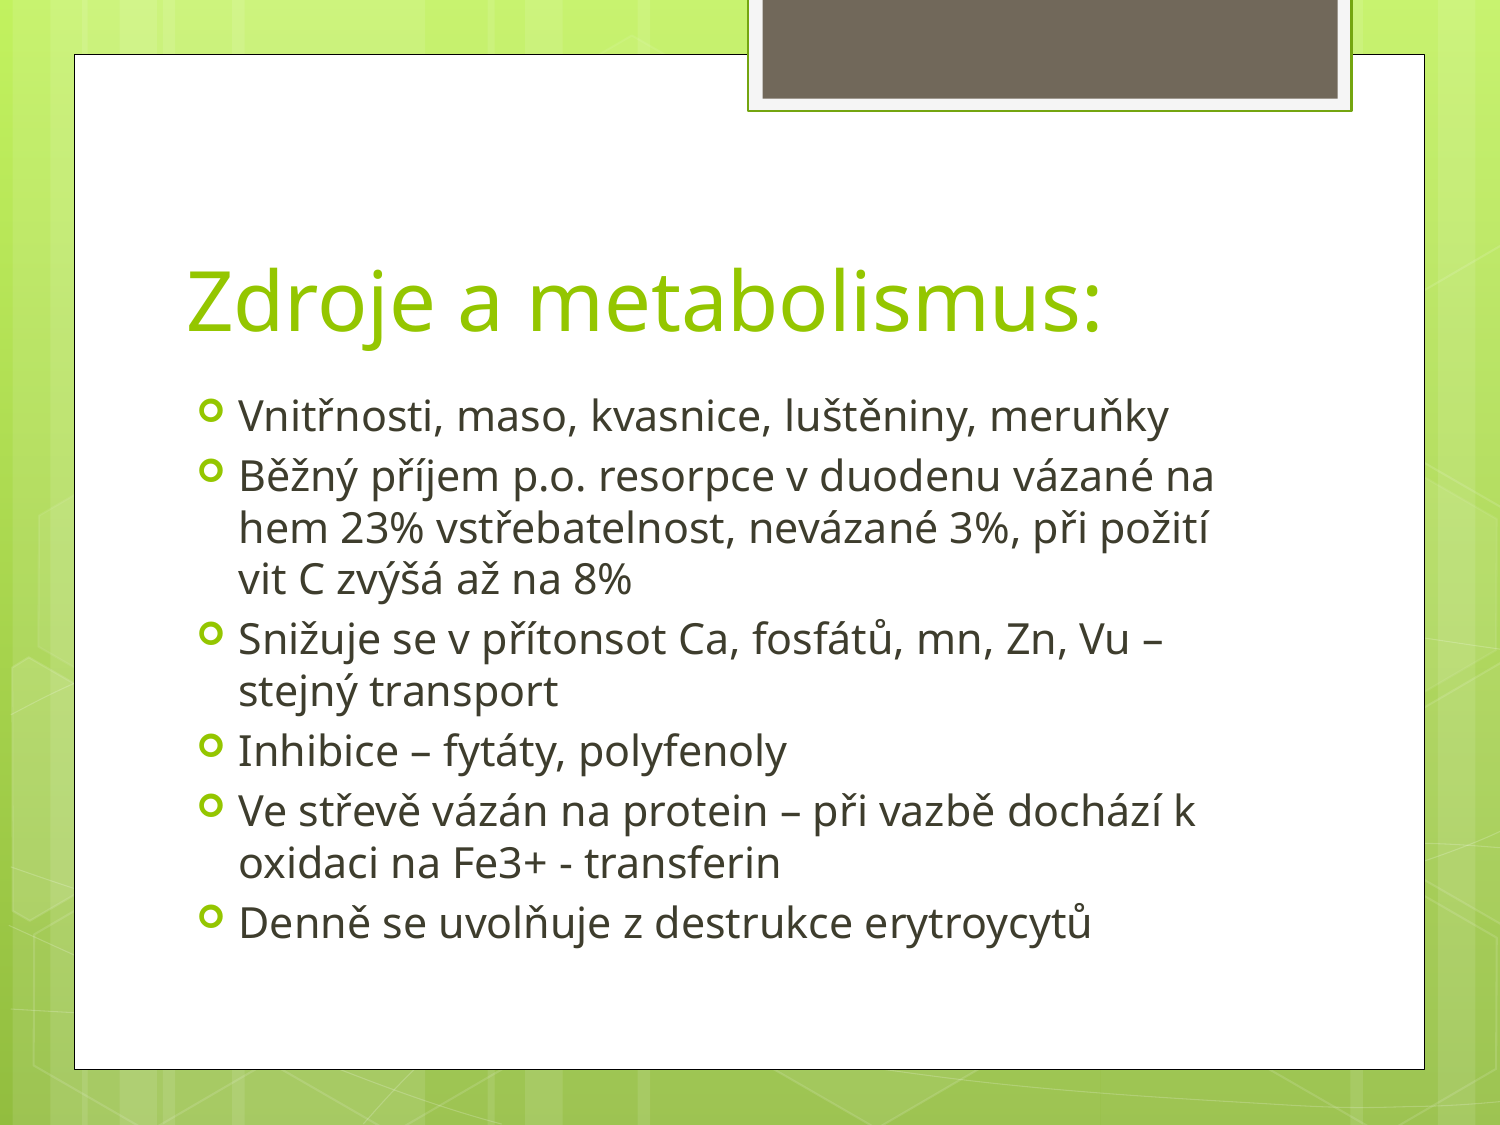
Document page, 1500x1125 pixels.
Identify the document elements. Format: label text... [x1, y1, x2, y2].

list Vnitřnosti, maso, kvasnice, luštěniny, meruňky Běžný příjem p.o. resorpce v duodenu vázané na hem 23% vstřebatelnost, nevázané 3%, při požití vit C zvýšá až na 8% Snižuje se v přítonsot Ca, fosfátů, mn, Zn, Vu – stejný transport Inhibice – fytáty, polyfenoly Ve střevě vázán na protein – při vazbě dochází k oxidaci na Fe3+ - transferin Denně se uvolňuje z destrukce erytroycytů [171, 381, 1283, 957]
title Zdroje a metabolismus: [171, 168, 1324, 357]
